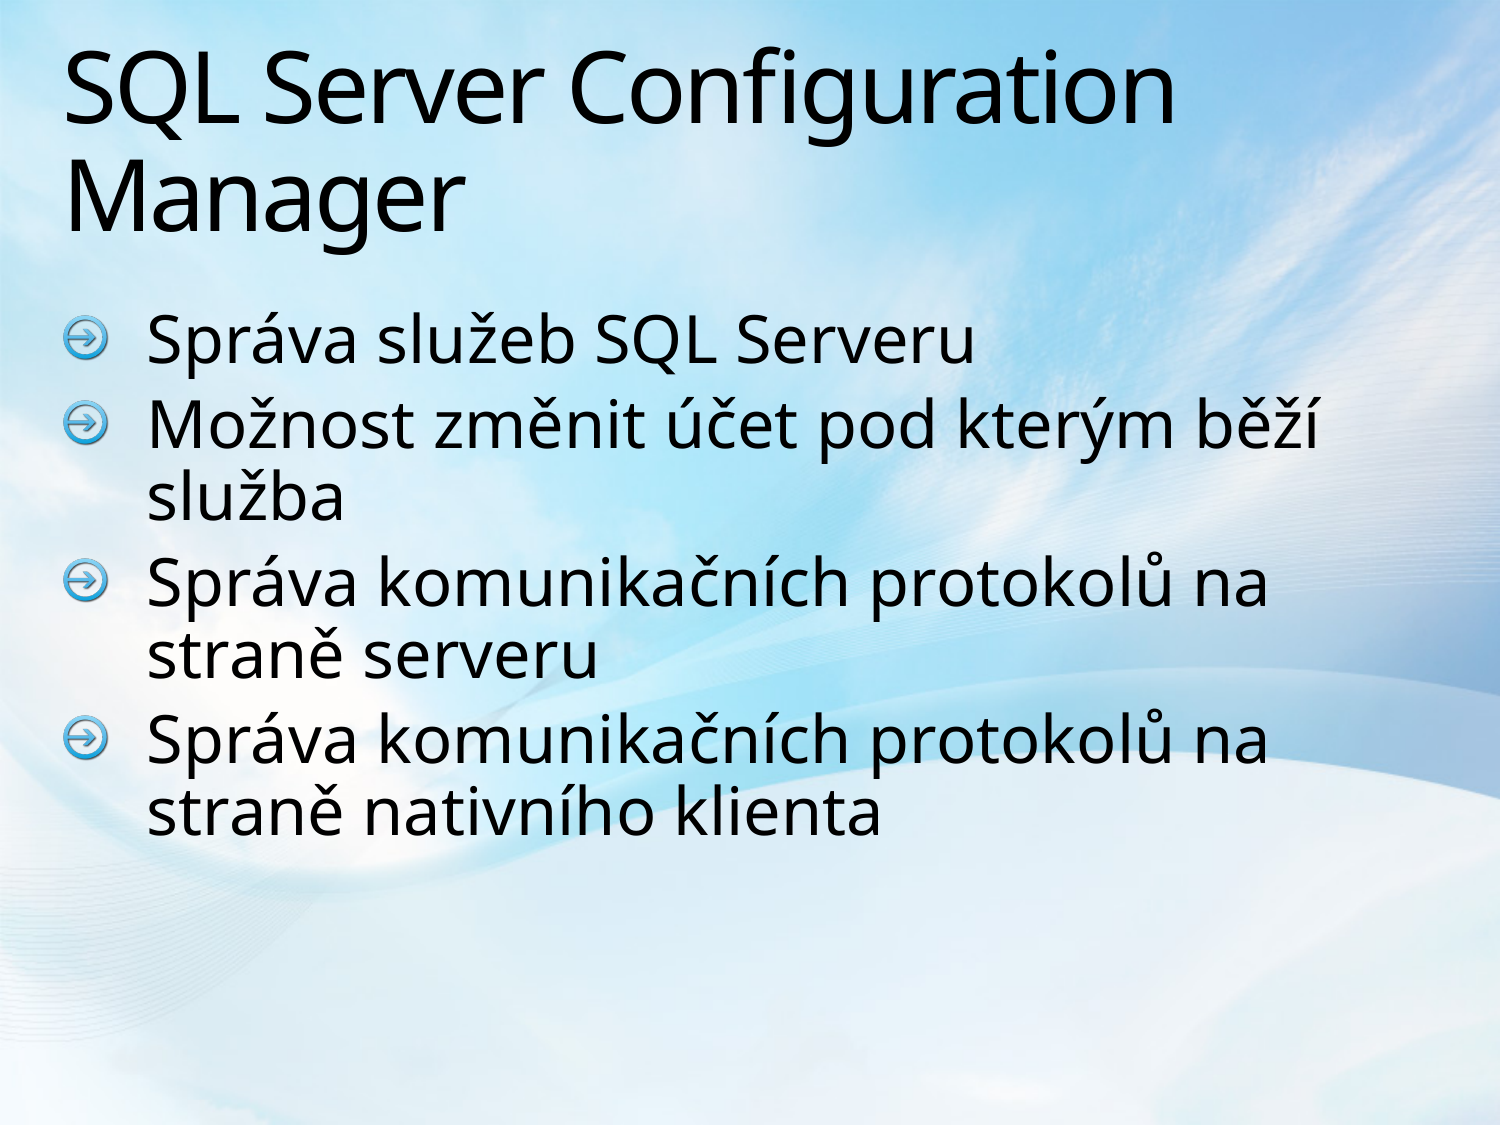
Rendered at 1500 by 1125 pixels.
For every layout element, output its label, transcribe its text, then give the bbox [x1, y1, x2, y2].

list Správa služeb SQL Serveru Možnost změnit účet pod kterým běží služba Správa komunikačních protokolů na straně serveru Správa komunikačních protokolů na straně nativního klienta [62, 306, 1438, 864]
title SQL Server Configuration Manager [62, 37, 1438, 256]
picture [0, 0, 1500, 1125]
